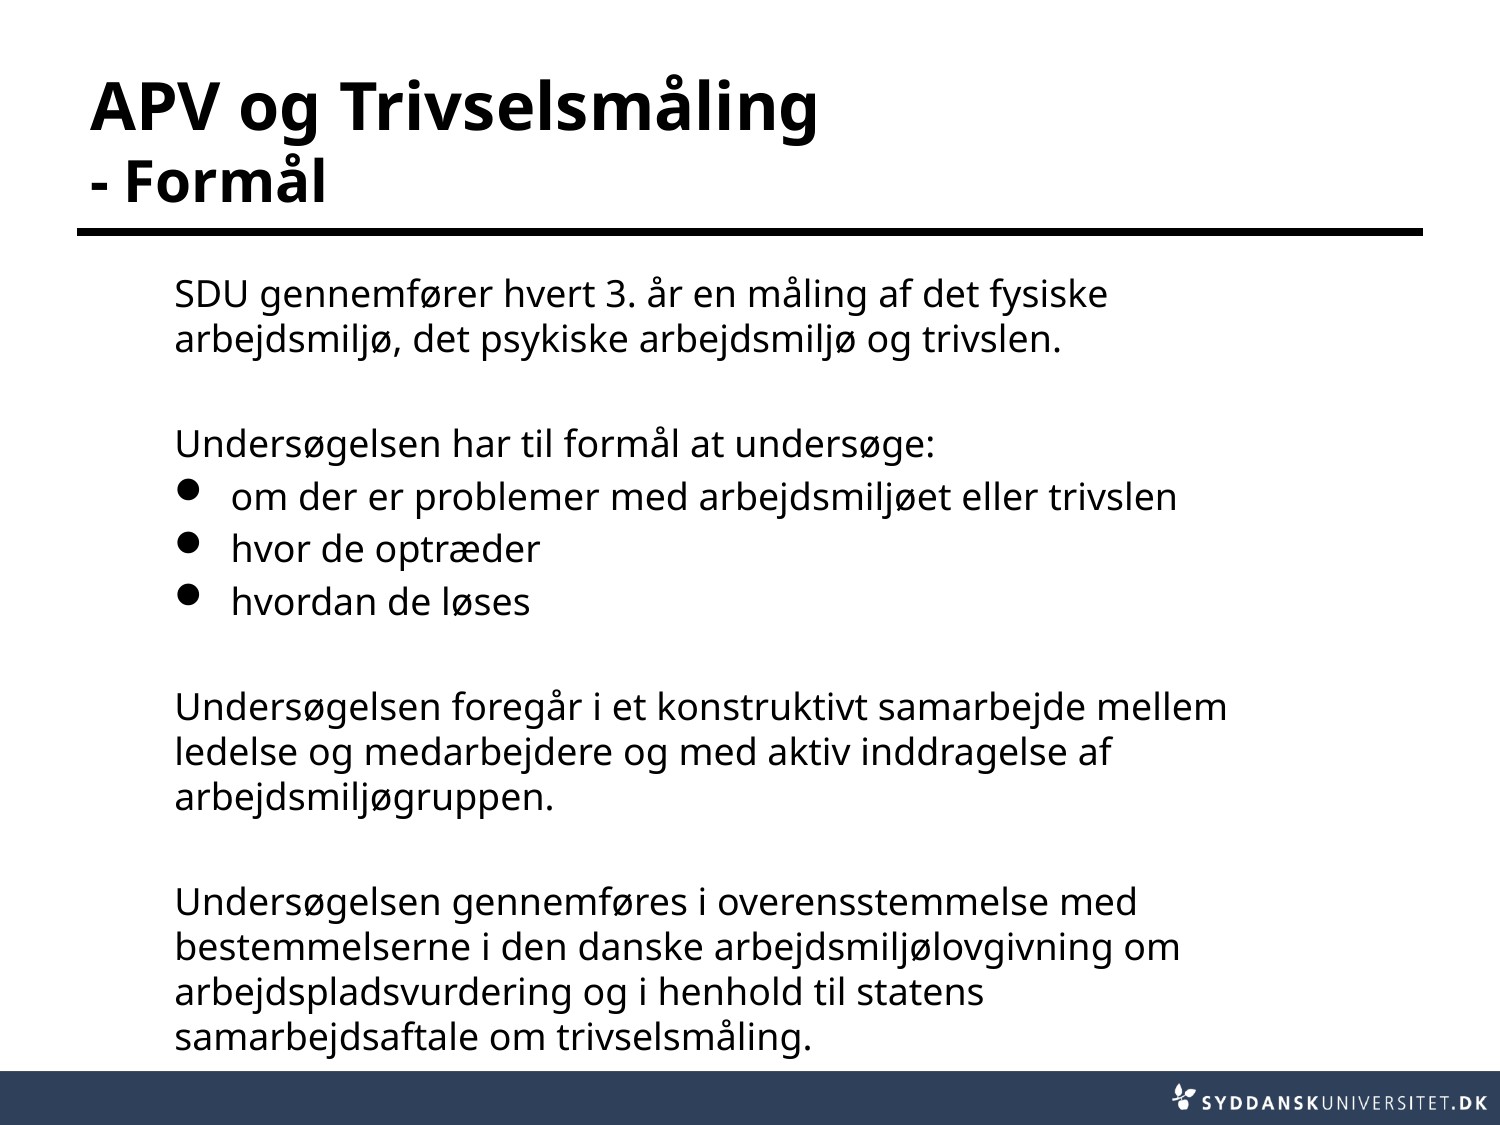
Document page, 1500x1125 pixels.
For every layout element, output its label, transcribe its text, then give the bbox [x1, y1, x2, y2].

list SDU gennemfører hvert 3. år en måling af det fysiske arbejdsmiljø, det psykiske arbejdsmiljø og trivslen. Undersøgelsen har til formål at undersøge: om der er problemer med arbejdsmiljøet eller trivslen hvor de optræder hvordan de løses Undersøgelsen foregår i et konstruktivt samarbejde mellem ledelse og medarbejdere og med aktiv inddragelse af arbejdsmiljøgruppen. Undersøgelsen gennemføres i overensstemmelse med bestemmelserne i den danske arbejdsmiljølovgivning om arbejdspladsvurdering og i henhold til statens samarbejdsaftale om trivselsmåling. [159, 262, 1306, 1006]
picture [0, 1071, 1500, 1125]
title APV og Trivselsmåling - Formål [74, 44, 1426, 233]
